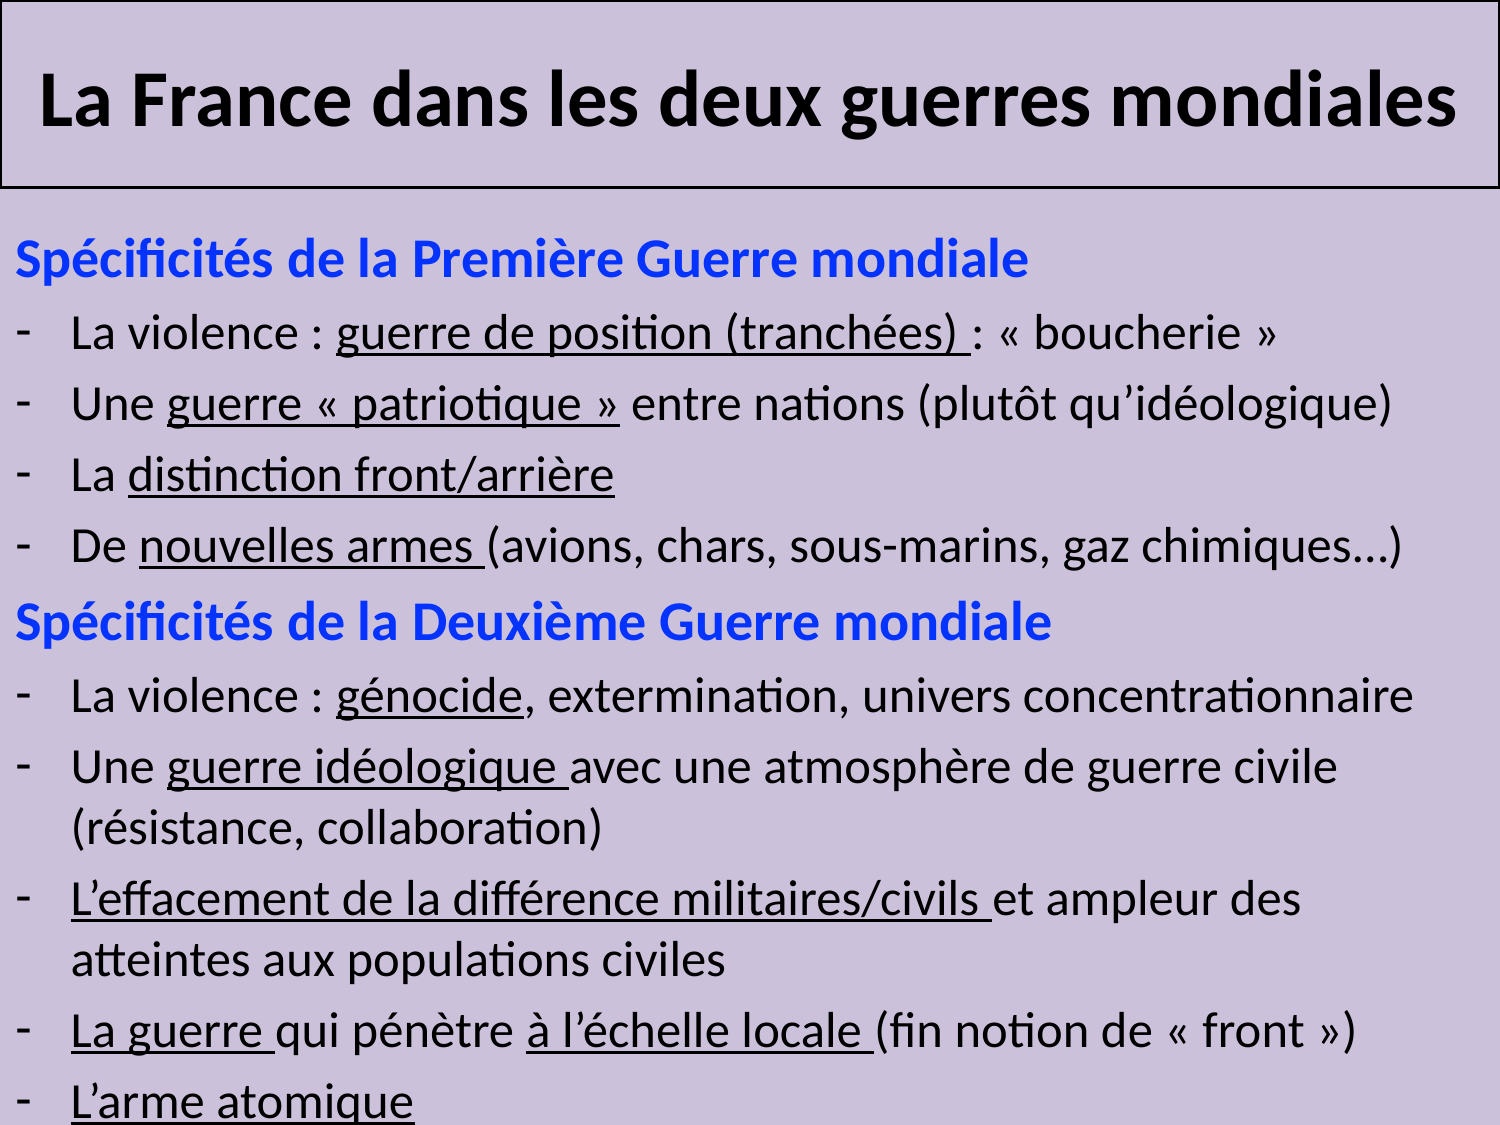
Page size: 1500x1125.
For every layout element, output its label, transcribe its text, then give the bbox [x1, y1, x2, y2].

title La France dans les deux guerres mondiales [0, 0, 1500, 188]
list Spécificités de la Première Guerre mondiale La violence : guerre de position (tranchées) : « boucherie » Une guerre « patriotique » entre nations (plutôt qu’idéologique) La distinction front/arrière De nouvelles armes (avions, chars, sous-marins, gaz chimiques…) Spécificités de la Deuxième Guerre mondiale La violence : génocide, extermination, univers concentrationnaire Une guerre idéologique avec une atmosphère de guerre civile (résistance, collaboration) L’effacement de la différence militaires/civils et ampleur des atteintes aux populations civiles La guerre qui pénètre à l’échelle locale (fin notion de « front ») L’arme atomique [0, 213, 1500, 1125]
